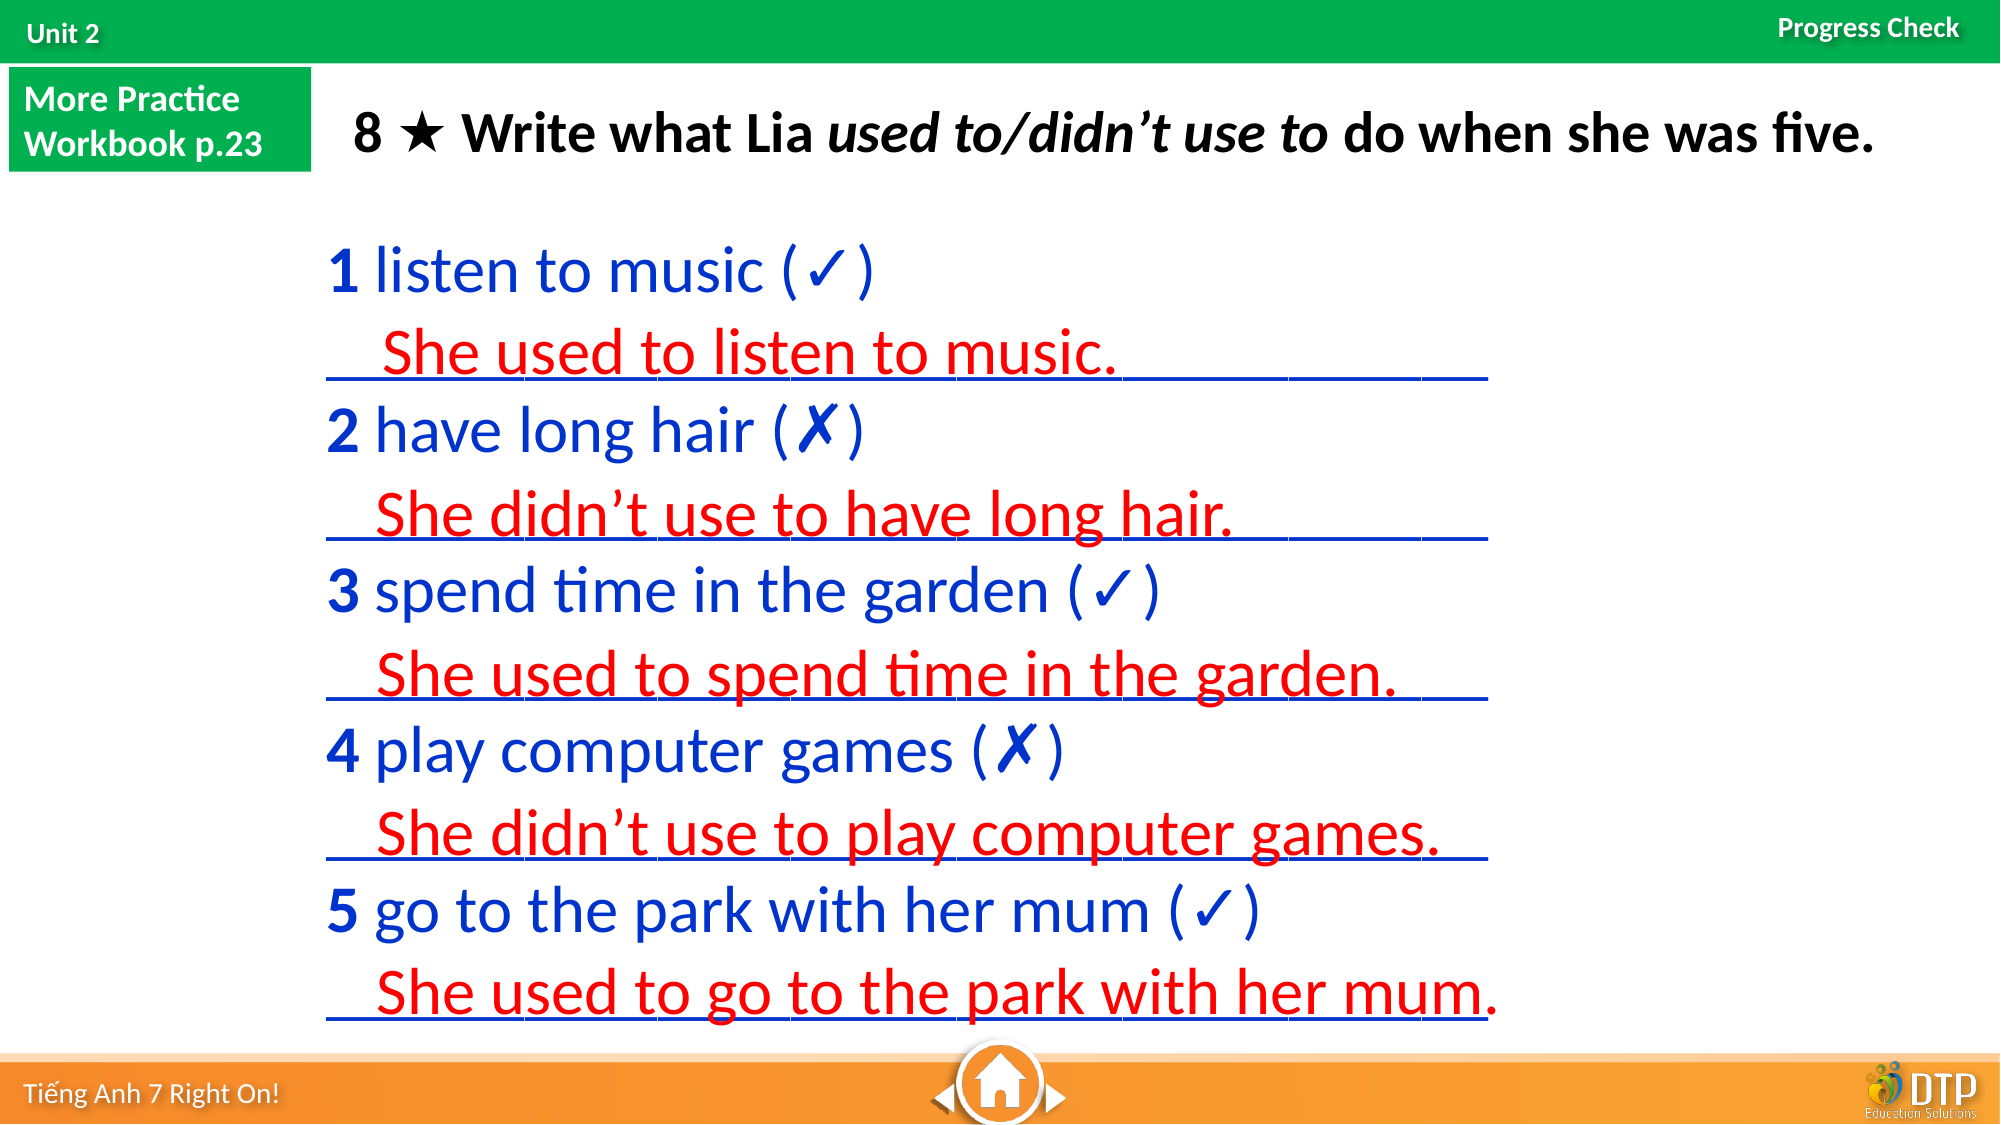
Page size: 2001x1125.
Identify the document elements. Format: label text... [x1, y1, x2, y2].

picture [0, 64, 2000, 1125]
text_box She didn’t use to play computer games. [361, 781, 1474, 876]
text_box She used to go to the park with her mum. [361, 940, 1517, 1036]
text_box She didn’t use to have long hair. [360, 462, 1251, 557]
text_box More Practice Workbook p.23 [9, 67, 312, 172]
text_box 8 ★ Write what Lia used to/didn’t use to do when she was five. [338, 87, 1921, 172]
text_box She used to listen to music. [367, 300, 1135, 396]
text_box 1 listen to music (✓) ___________________________________ 2 have long hair (✗) ___________________________________ 3 spend time in the garden (✓) ___________________________________ 4 play computer games (✗) ___________________________________ 5 go to the park with her mum (✓) ___________________________________ [311, 218, 1921, 1033]
text_box She used to spend time in the garden. [361, 622, 1415, 717]
